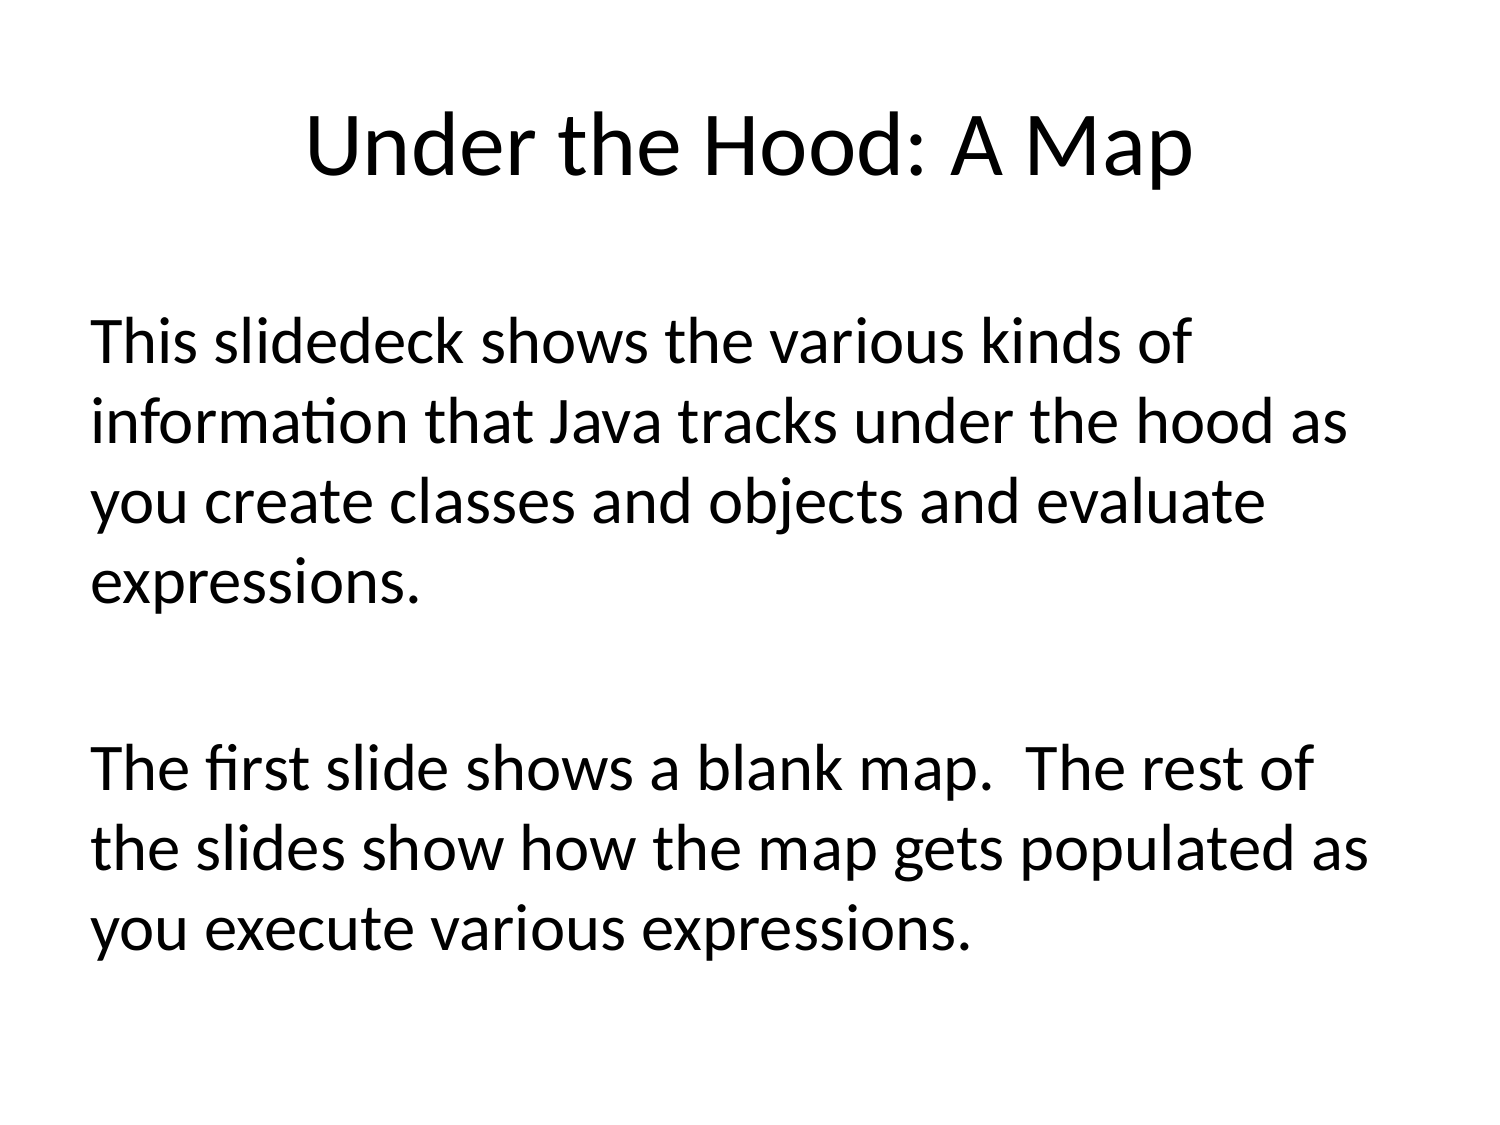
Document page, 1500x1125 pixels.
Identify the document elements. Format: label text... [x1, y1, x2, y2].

list This slidedeck shows the various kinds of information that Java tracks under the hood as you create classes and objects and evaluate expressions. The first slide shows a blank map. The rest of the slides show how the map gets populated as you execute various expressions. [75, 288, 1425, 1016]
title Under the Hood: A Map [75, 45, 1425, 233]
